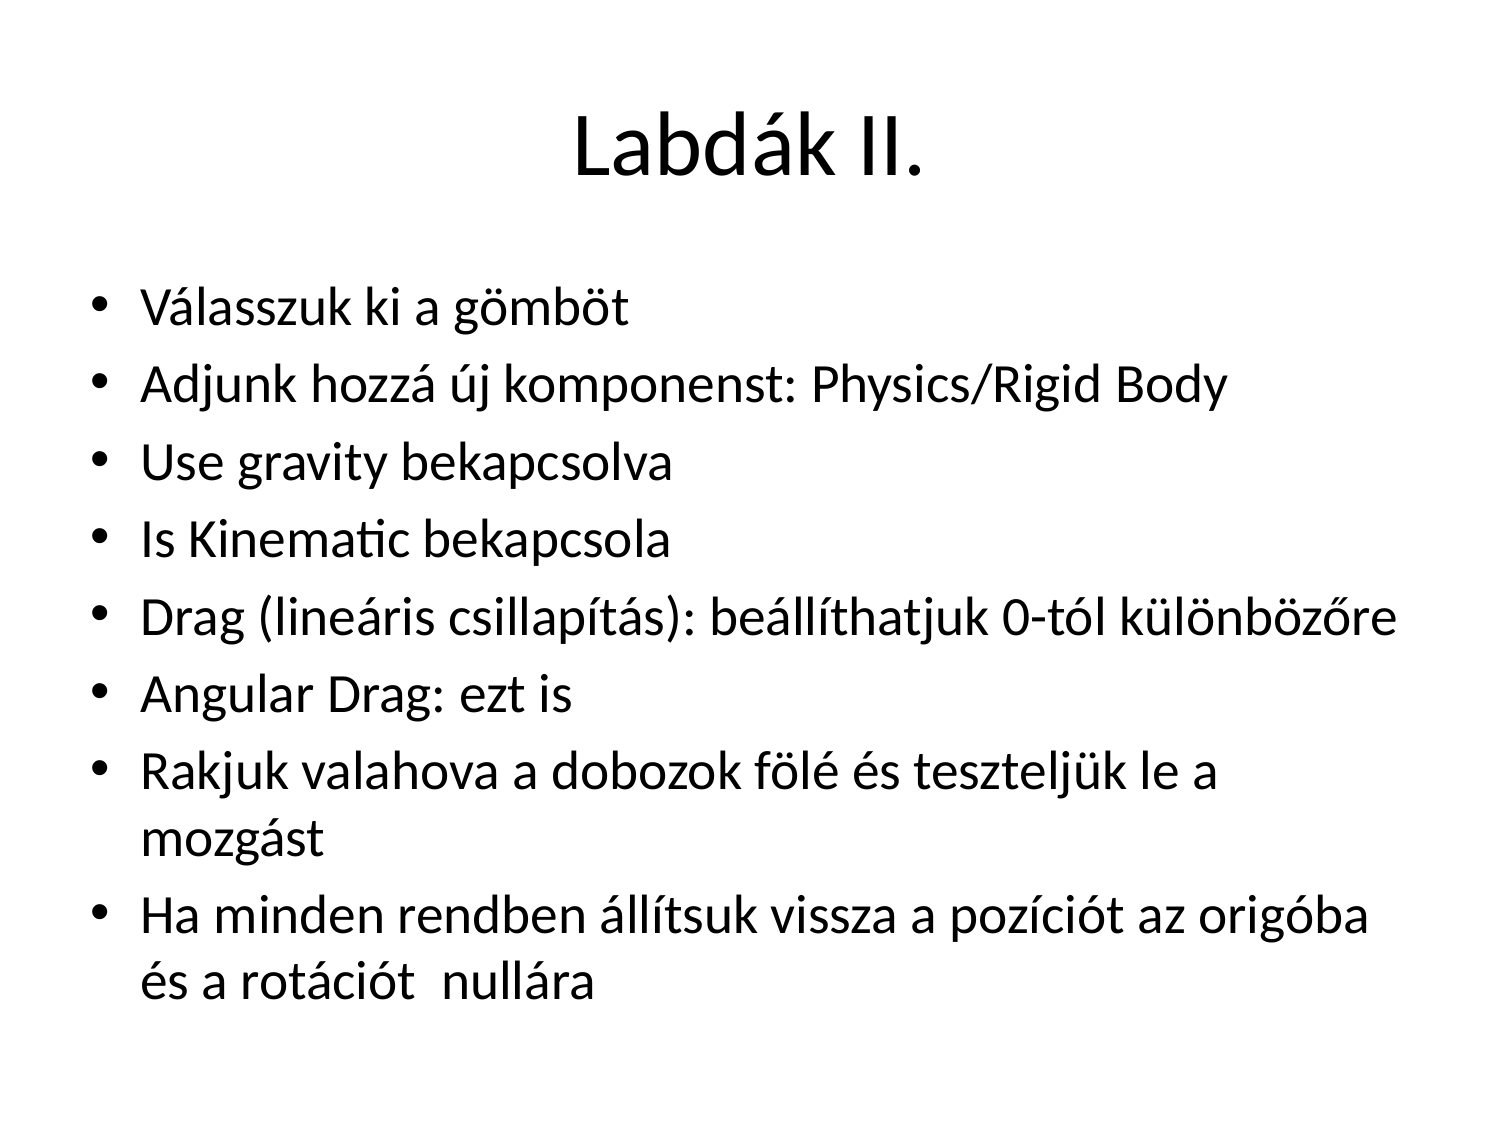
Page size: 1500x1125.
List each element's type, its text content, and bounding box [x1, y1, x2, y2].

title Labdák II. [75, 45, 1425, 233]
list Válasszuk ki a gömböt Adjunk hozzá új komponenst: Physics/Rigid Body Use gravity bekapcsolva Is Kinematic bekapcsola Drag (lineáris csillapítás): beállíthatjuk 0-tól különbözőre Angular Drag: ezt is Rakjuk valahova a dobozok fölé és teszteljük le a mozgást Ha minden rendben állítsuk vissza a pozíciót az origóba és a rotációt nullára [75, 262, 1425, 1063]
